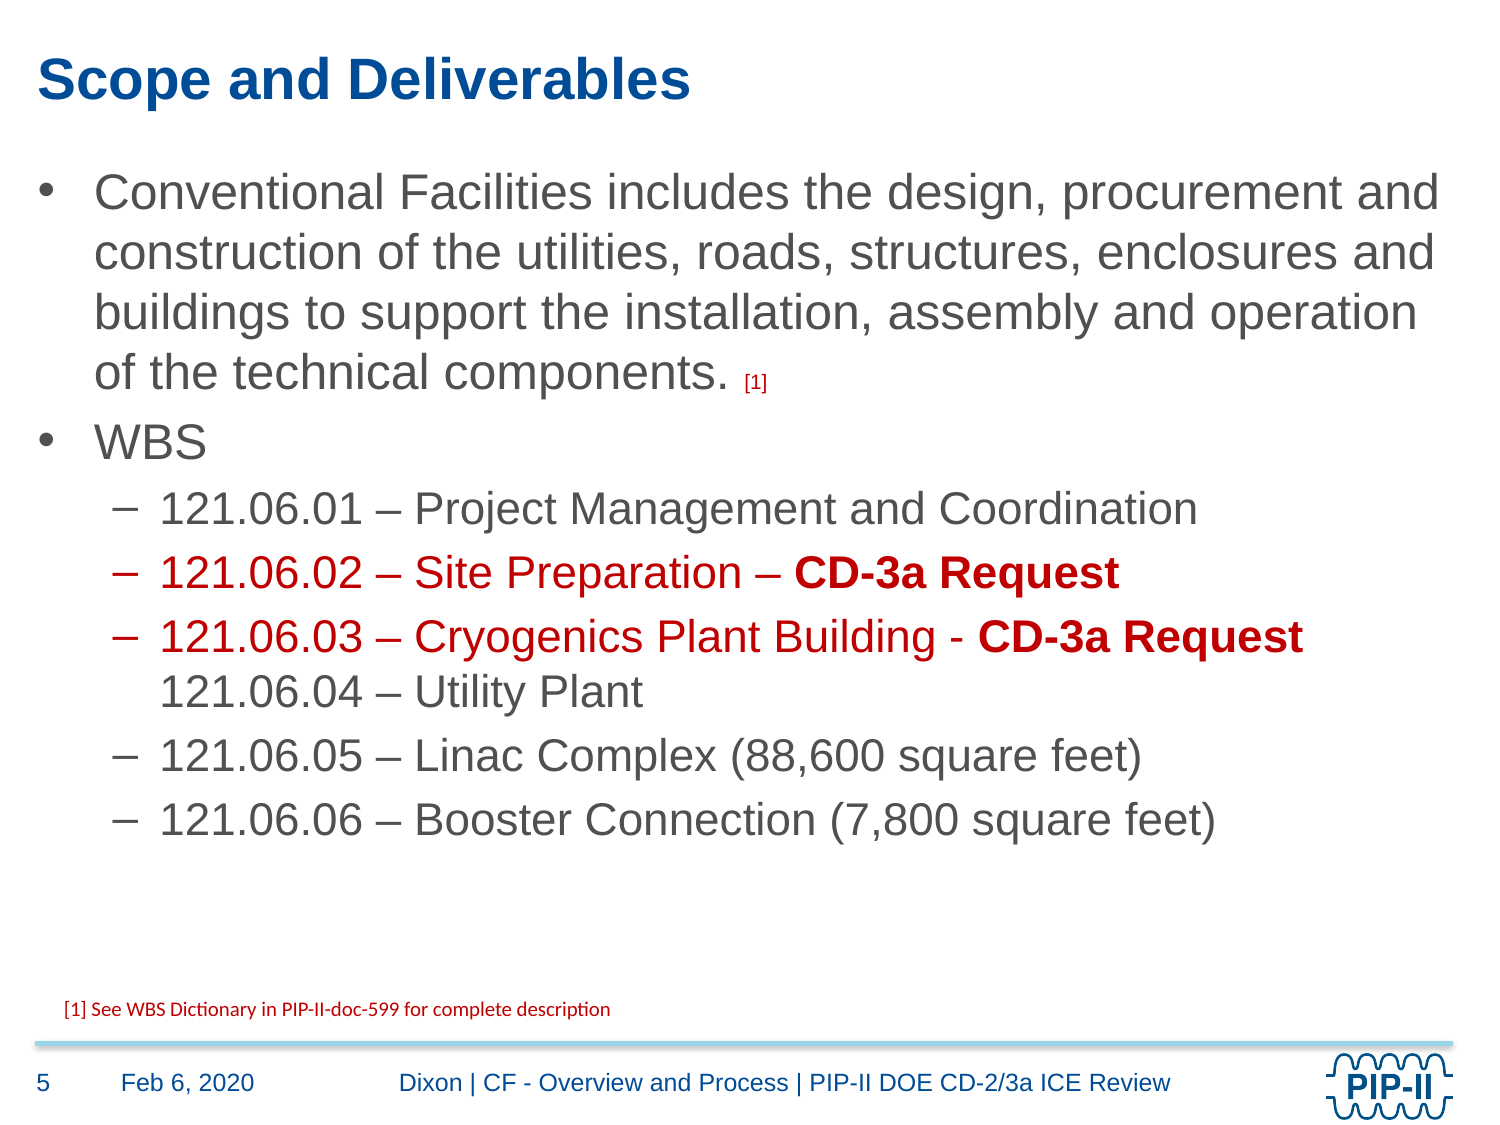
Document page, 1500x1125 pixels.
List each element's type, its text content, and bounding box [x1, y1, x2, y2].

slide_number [120, 1066, 276, 1107]
text_box [1] See WBS Dictionary in PIP-II-doc-599 for complete description [48, 987, 665, 1028]
footer Dixon | CF - Overview and Process | PIP-II DOE CD-2/3a ICE Review [293, 1066, 1279, 1107]
title Scope and Deliverables [37, 41, 1463, 112]
list Conventional Facilities includes the design, procurement and construction of the utilities, roads, structures, enclosures and buildings to support the installation, assembly and operation of the technical components. [1] WBS 121.06.01 – Project Management and Coordination 121.06.02 – Site Preparation – CD-3a Request 121.06.03 – Cryogenics Plant Building - CD-3a Request 121.06.04 – Utility Plant 121.06.05 – Linac Complex (88,600 square feet) 121.06.06 – Booster Connection (7,800 square feet) [37, 159, 1461, 990]
picture [1326, 1053, 1453, 1120]
slide_number 5 [36, 1066, 105, 1106]
